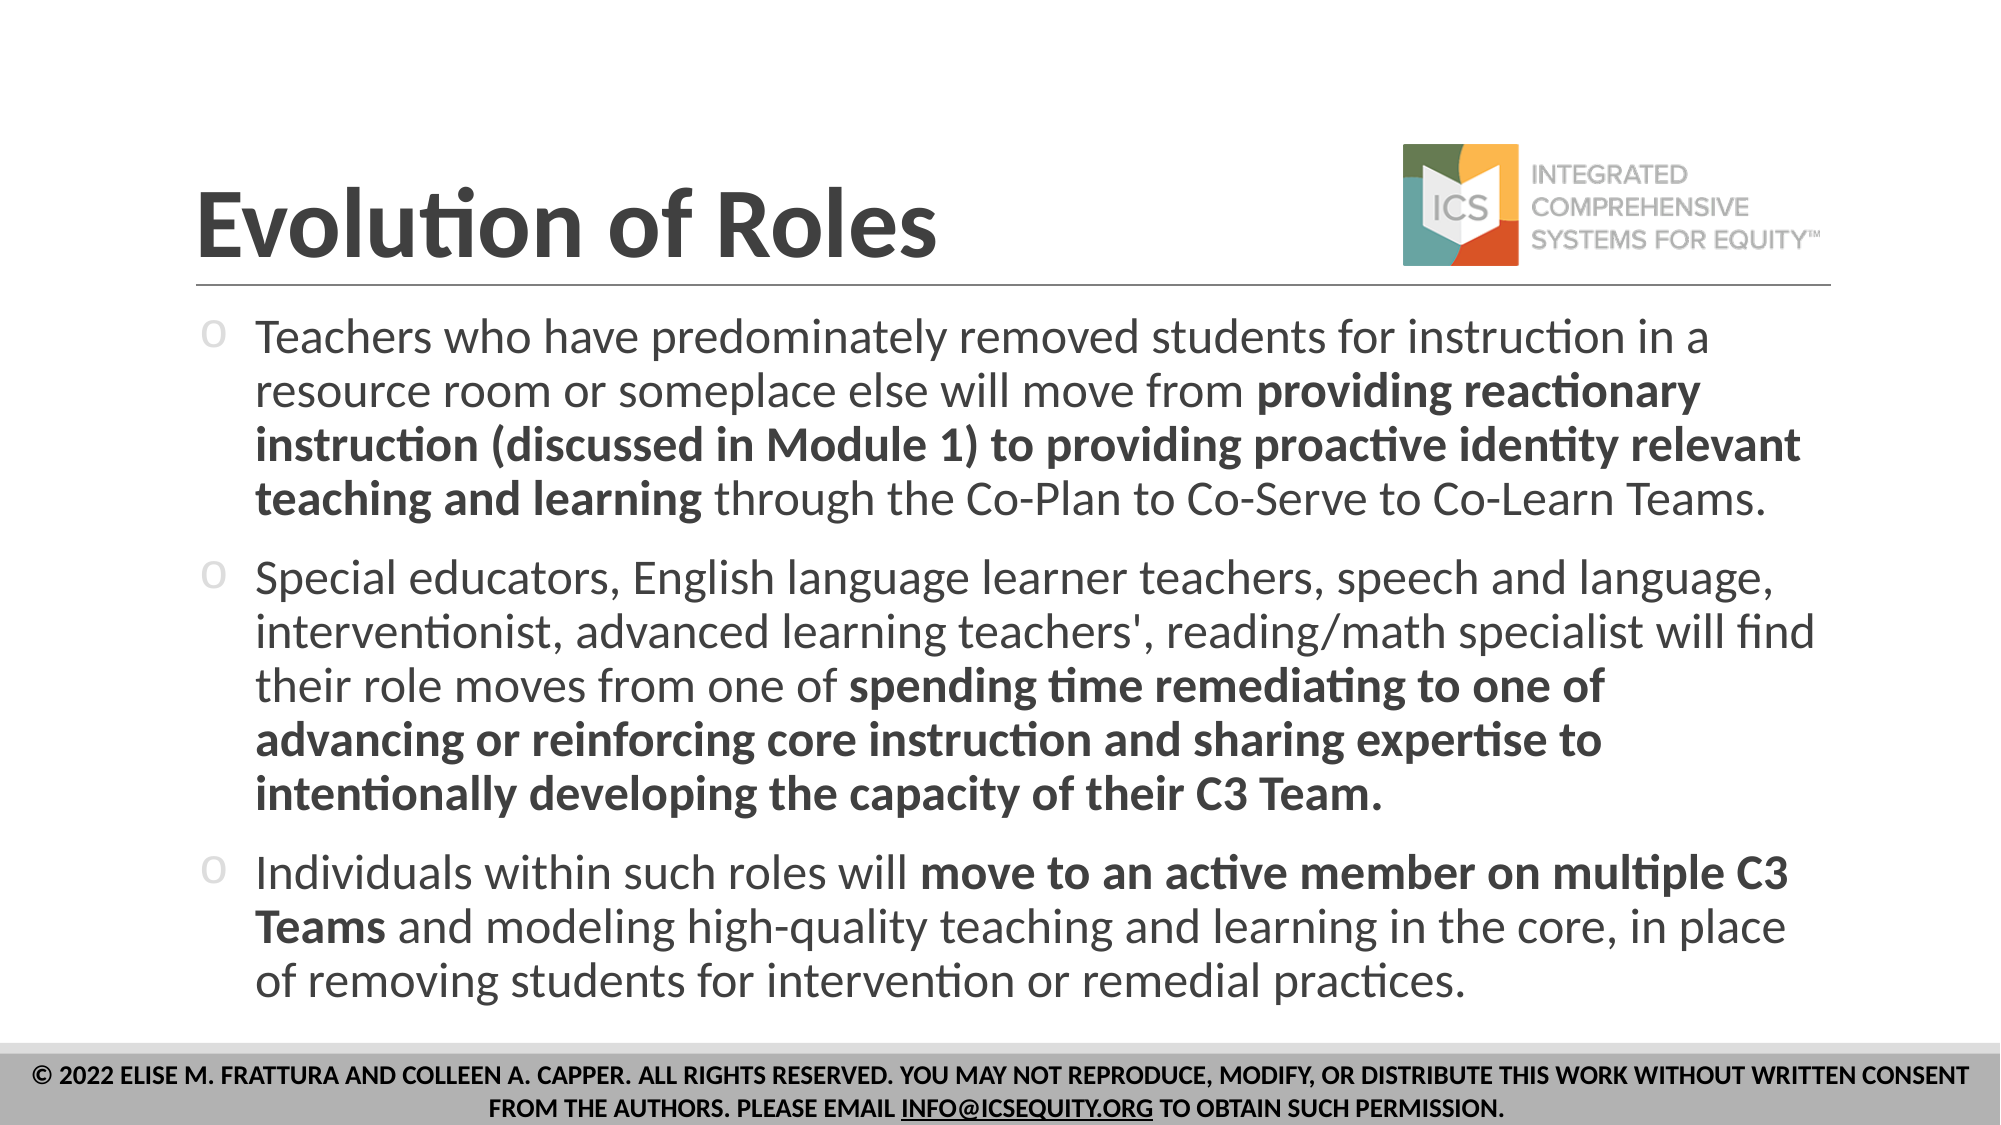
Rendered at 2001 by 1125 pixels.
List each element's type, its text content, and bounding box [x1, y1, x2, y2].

picture [1403, 144, 1820, 266]
list Teachers who have predominately removed students for instruction in a resource room or someplace else will move from providing reactionary instruction (discussed in Module 1) to providing proactive identity relevant teaching and learning through the Co-Plan to Co-Serve to Co-Learn Teams. Special educators, English language learner teachers, speech and language, interventionist, advanced learning teachers', reading/math specialist will find their role moves from one of spending time remediating to one of advancing or reinforcing core instruction and sharing expertise to intentionally developing the capacity of their C3 Team. Individuals within such roles will move to an active member on multiple C3 Teams and modeling high-quality teaching and learning in the core, in place of removing students for intervention or remedial practices. [180, 302, 1827, 892]
title Evolution of Roles [180, 47, 1387, 285]
